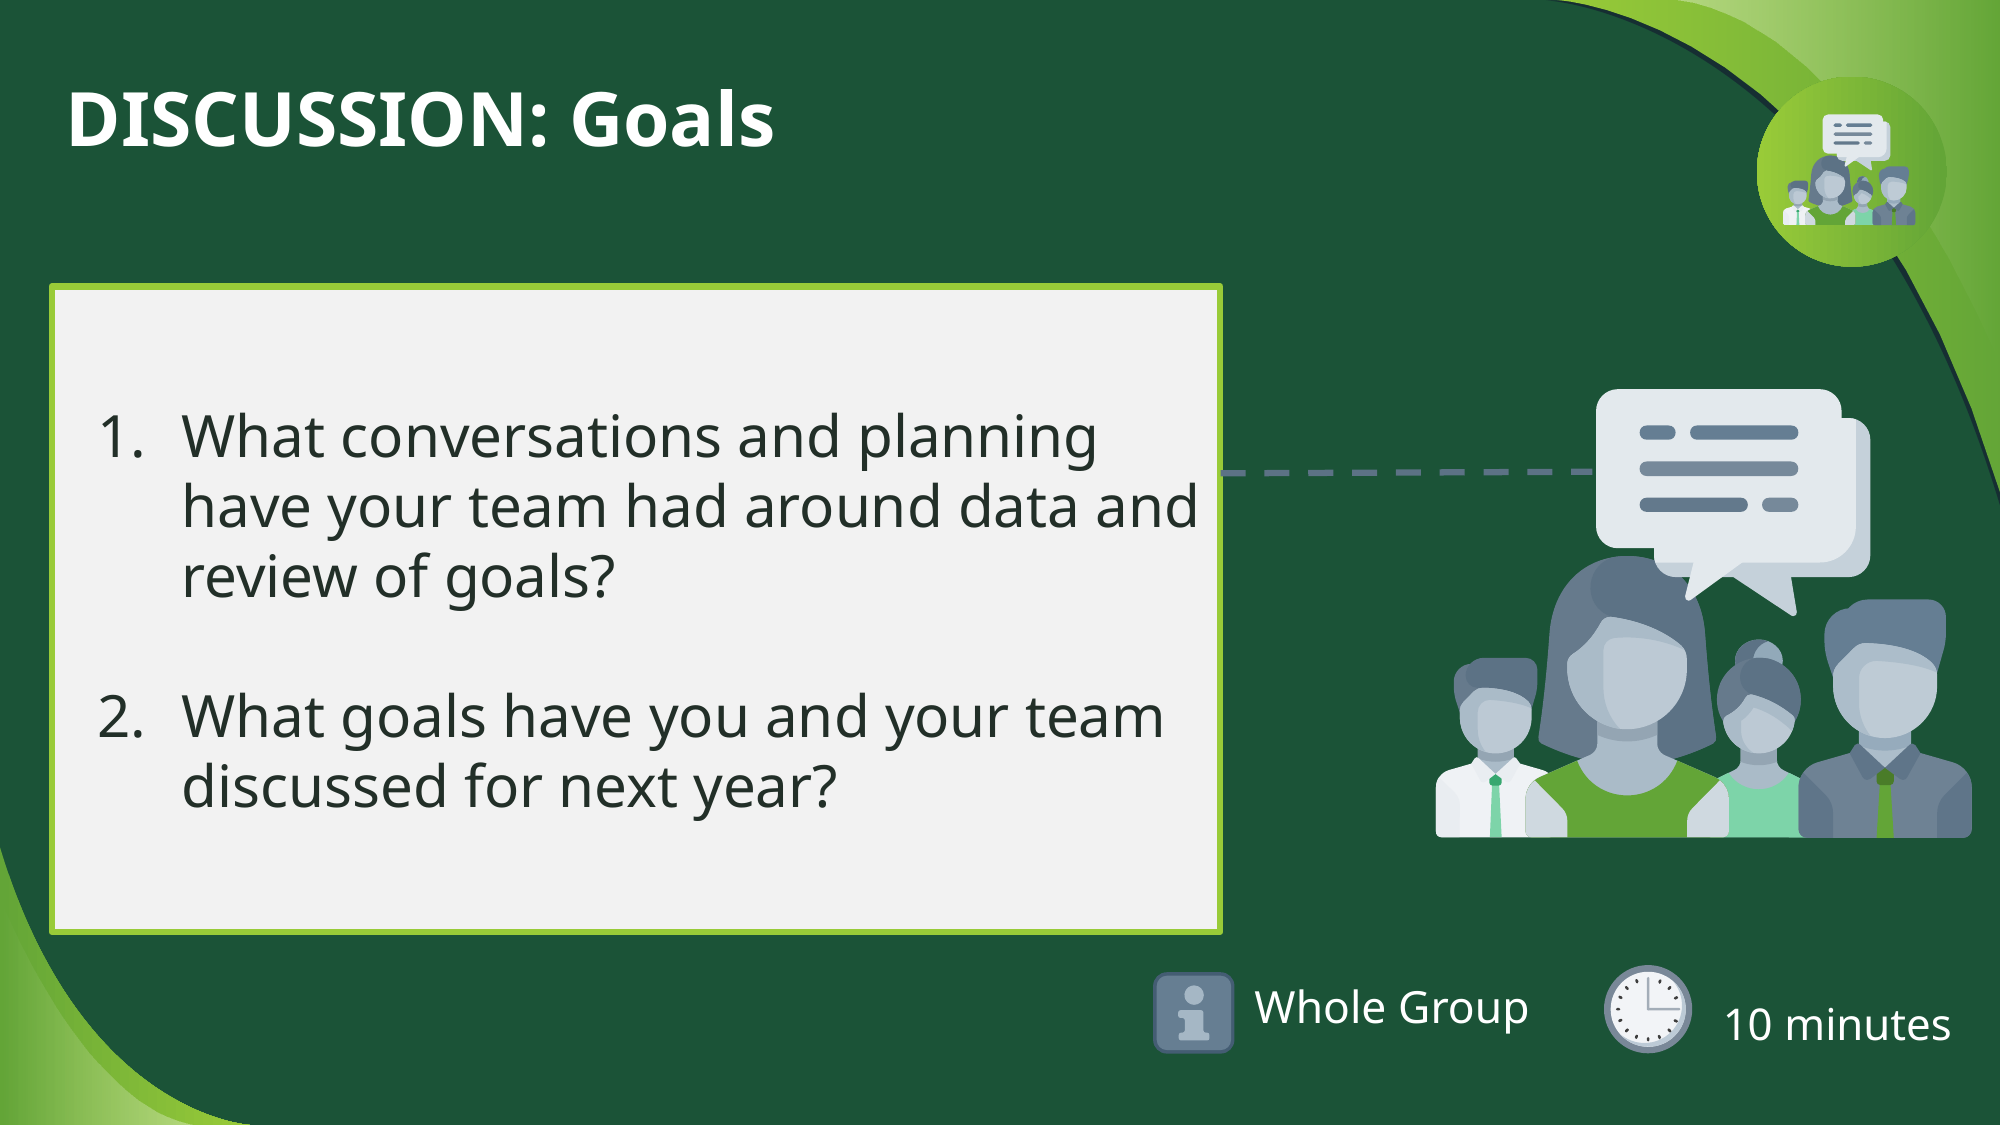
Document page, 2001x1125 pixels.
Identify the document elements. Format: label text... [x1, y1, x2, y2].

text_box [1435, 555, 1590, 838]
text_box [1756, 76, 1947, 267]
text_box Whole Group [1201, 956, 1598, 1055]
list What conversations and planning have your team had around data and review of goals? What goals have you and your team discussed for next year? [50, 284, 1222, 934]
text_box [1782, 114, 1916, 226]
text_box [1603, 964, 1693, 1054]
title DISCUSSION: Goals [50, 56, 1590, 195]
text_box 10 minutes [1669, 938, 1982, 1082]
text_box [1595, 388, 1973, 838]
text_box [1152, 971, 1235, 1054]
